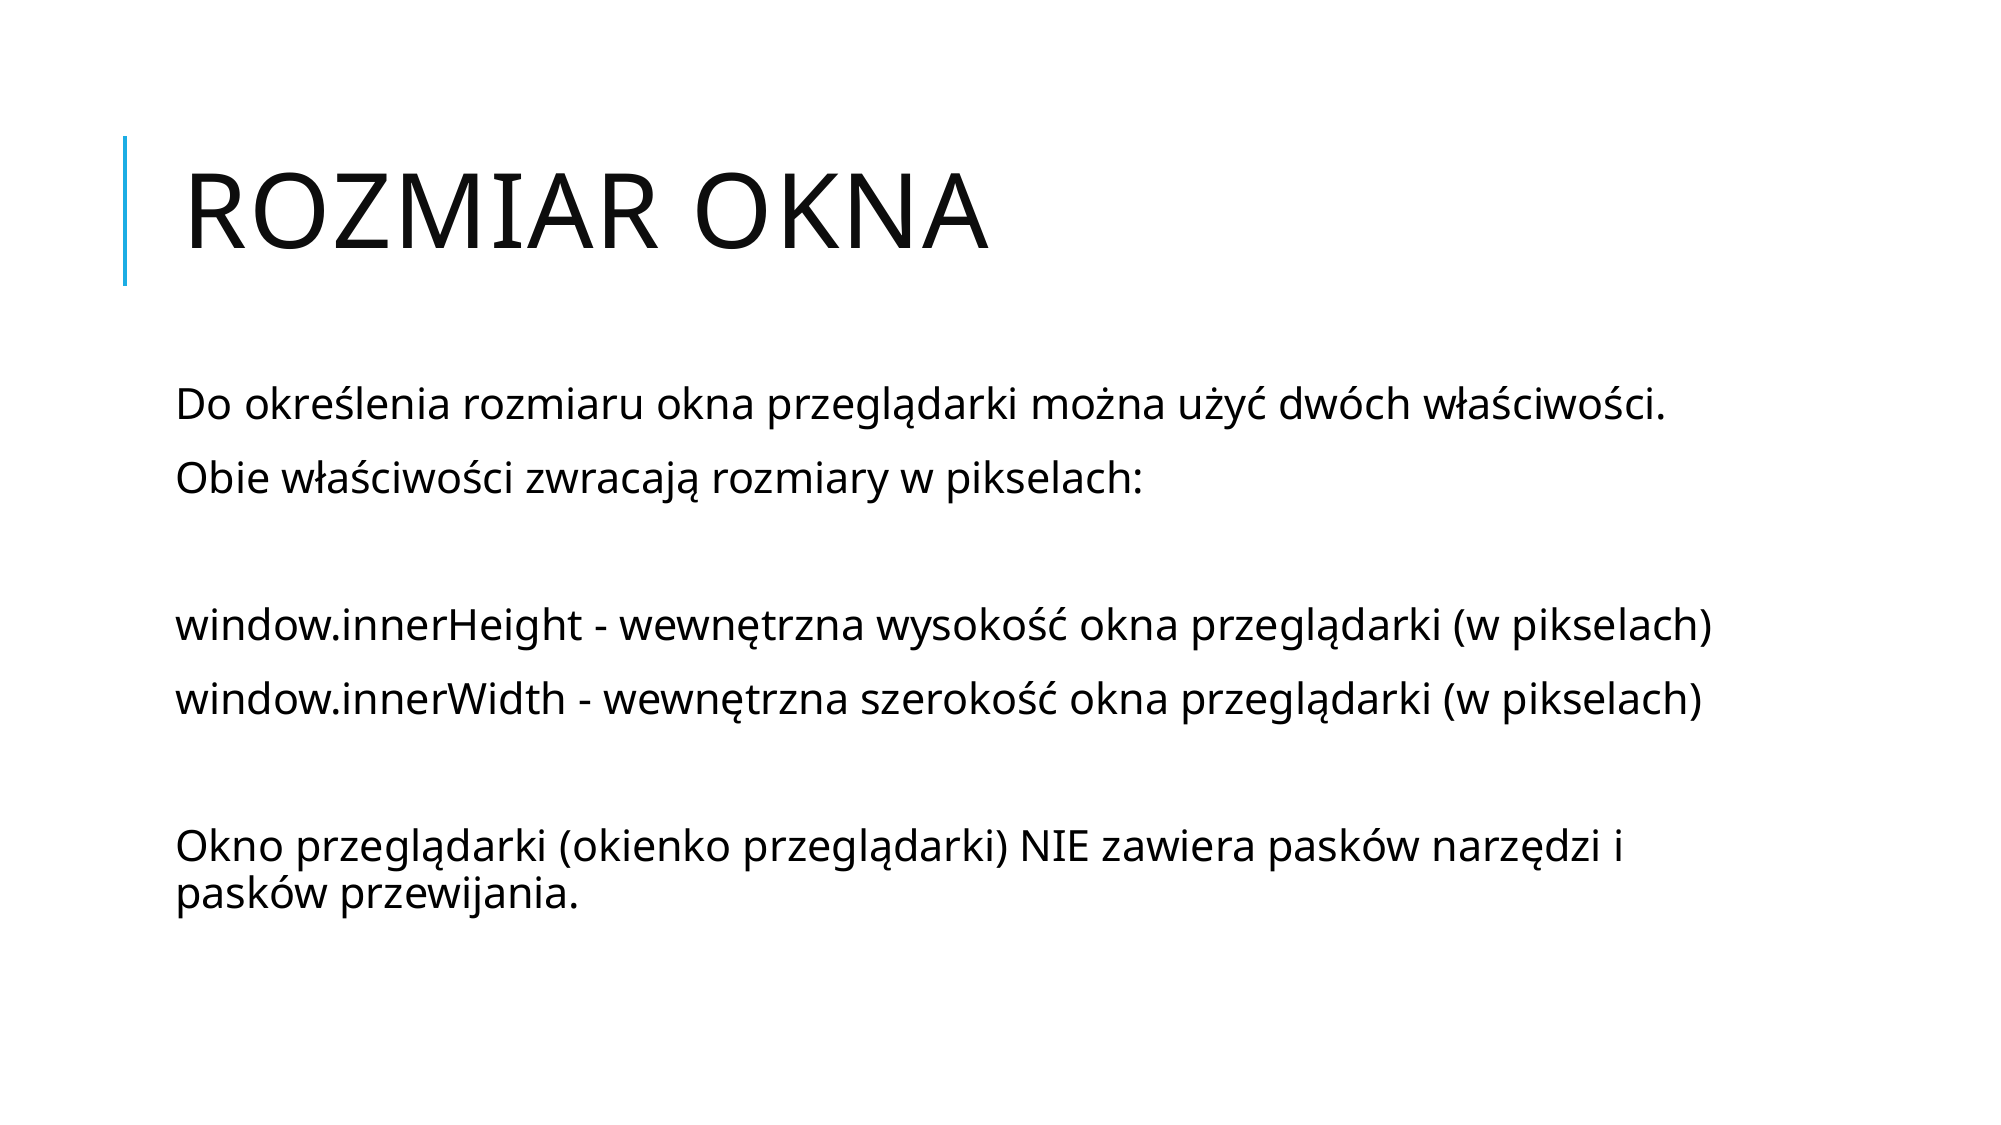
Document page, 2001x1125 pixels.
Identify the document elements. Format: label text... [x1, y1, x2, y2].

title Rozmiar okna [168, 96, 1763, 342]
list Do określenia rozmiaru okna przeglądarki można użyć dwóch właściwości. Obie właściwości zwracają rozmiary w pikselach: window.innerHeight - wewnętrzna wysokość okna przeglądarki (w pikselach) window.innerWidth - wewnętrzna szerokość okna przeglądarki (w pikselach) Okno przeglądarki (okienko przeglądarki) NIE zawiera pasków narzędzi i pasków przewijania. [168, 375, 1763, 1035]
